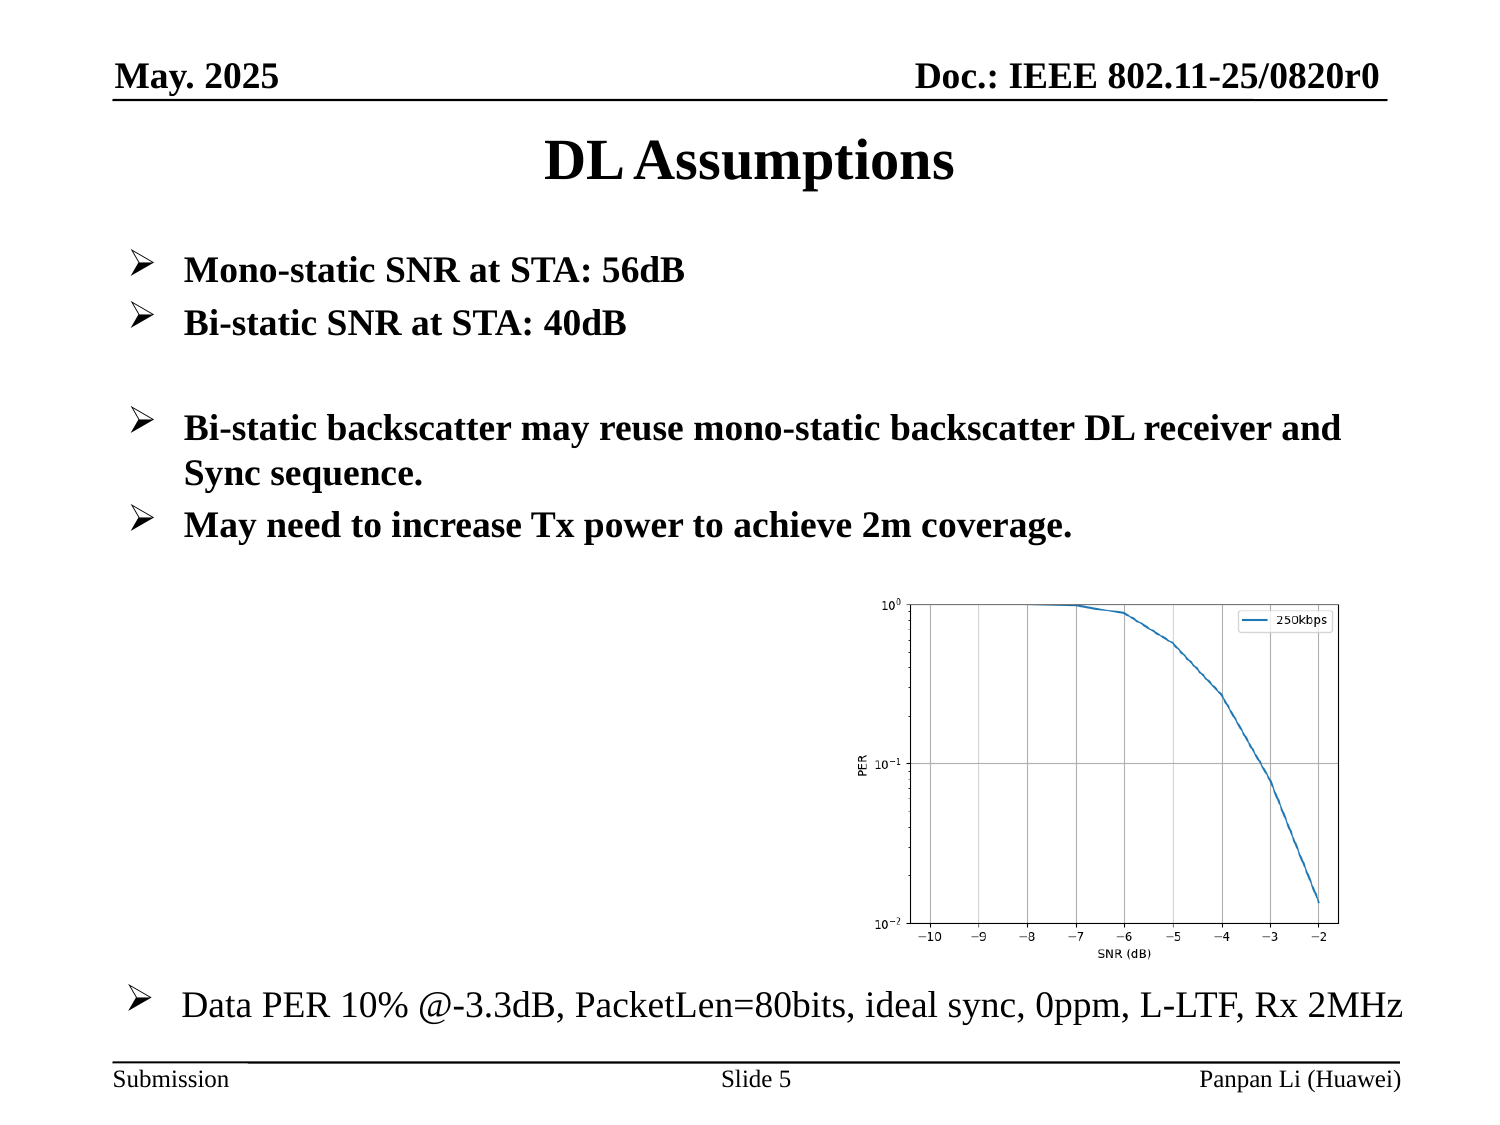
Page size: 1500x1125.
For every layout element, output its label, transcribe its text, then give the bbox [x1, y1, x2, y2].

text_box Mono-static SNR at STA: 56dB Bi-static SNR at STA: 40dB Bi-static backscatter may reuse mono-static backscatter DL receiver and Sync sequence. May need to increase Tx power to achieve 2m coverage. [112, 237, 1425, 775]
picture [841, 554, 1393, 968]
title DL Assumptions [112, 112, 1388, 201]
footer Panpan Li (Huawei) [949, 1061, 1402, 1093]
list Data PER 10% @-3.3dB, PacketLen=80bits, ideal sync, 0ppm, L-LTF, Rx 2MHz [109, 972, 1473, 1053]
slide_number Slide 5 [712, 1061, 800, 1093]
